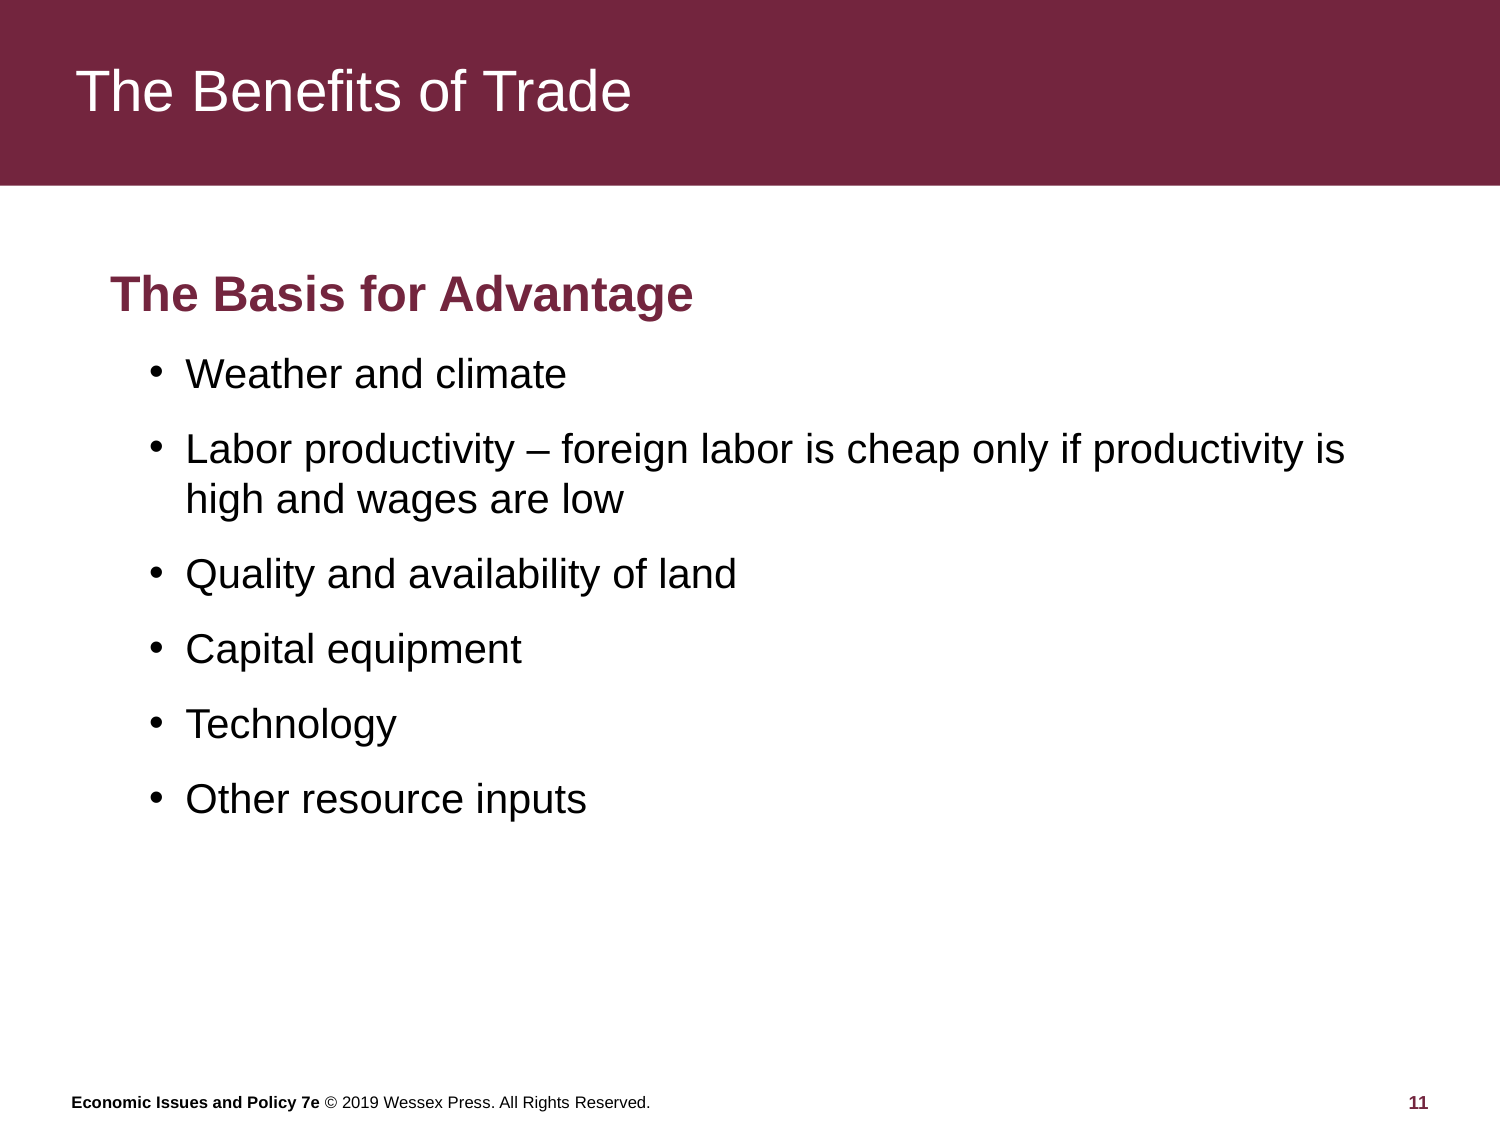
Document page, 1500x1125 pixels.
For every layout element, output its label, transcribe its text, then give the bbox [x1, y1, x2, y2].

title The Benefits of Trade [0, 0, 1500, 186]
list The Basis for Advantage Weather and climate Labor productivity – foreign labor is cheap only if productivity is high and wages are low Quality and availability of land Capital equipment Technology Other resource inputs [109, 261, 1392, 1050]
